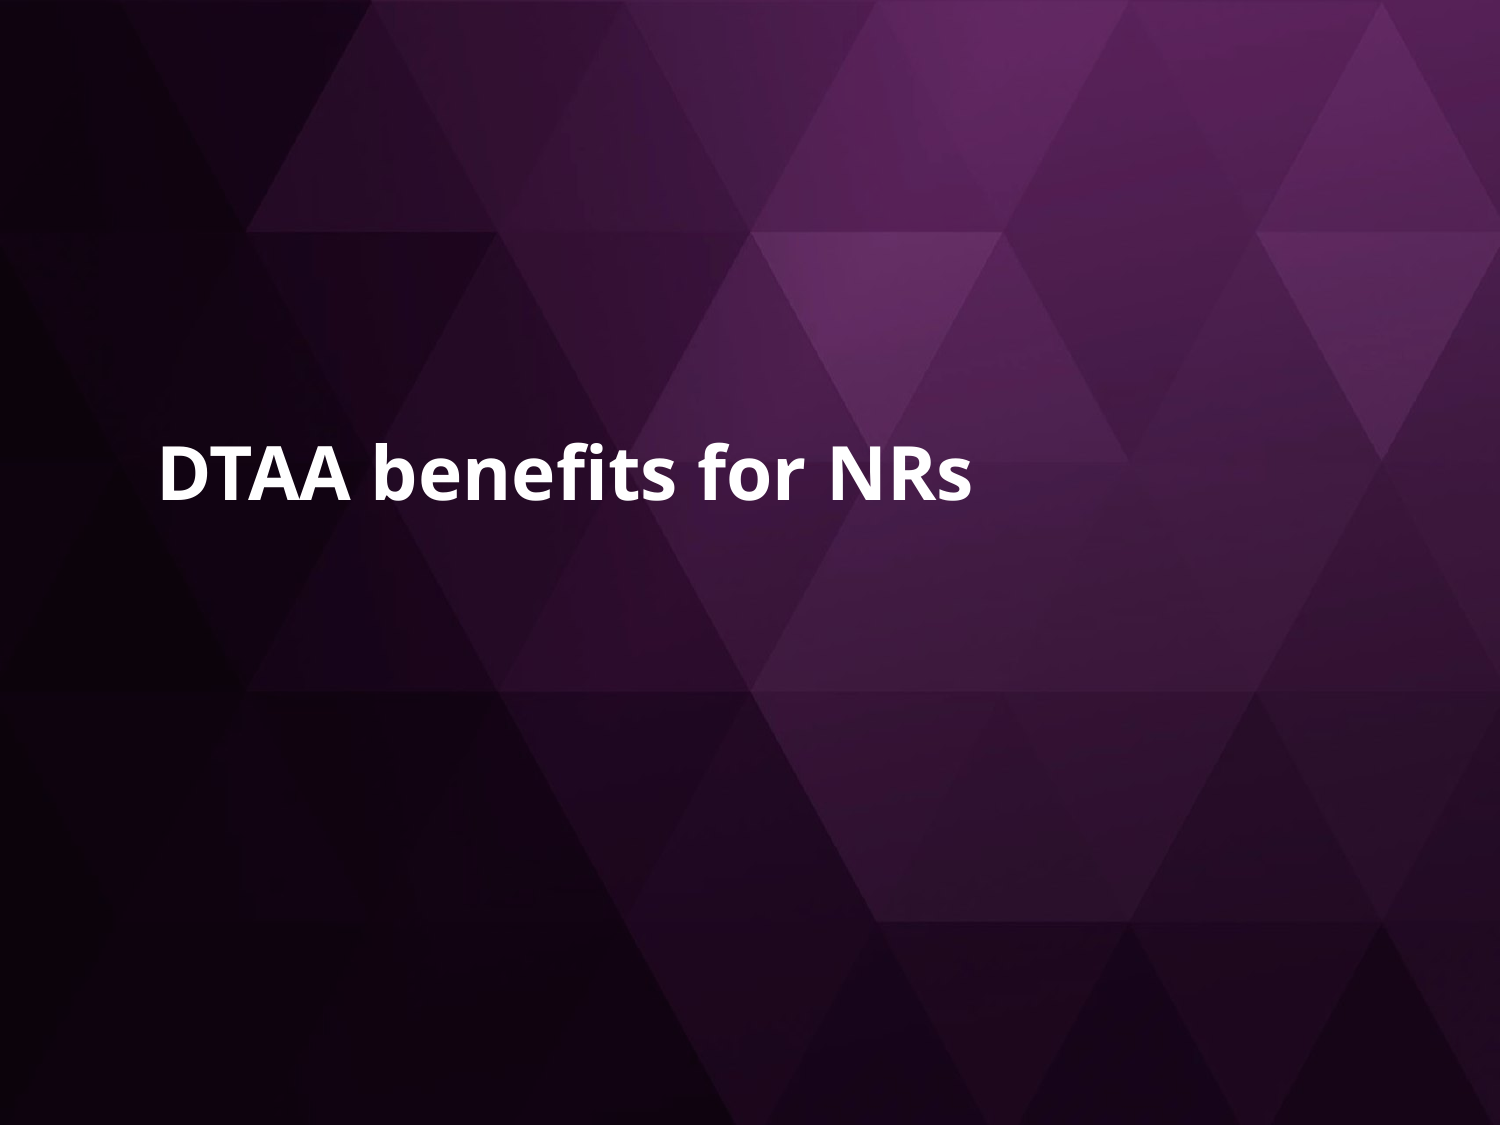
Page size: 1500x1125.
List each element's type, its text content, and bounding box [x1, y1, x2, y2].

title DTAA benefits for NRs [112, 349, 1388, 591]
picture [0, 0, 1500, 1125]
